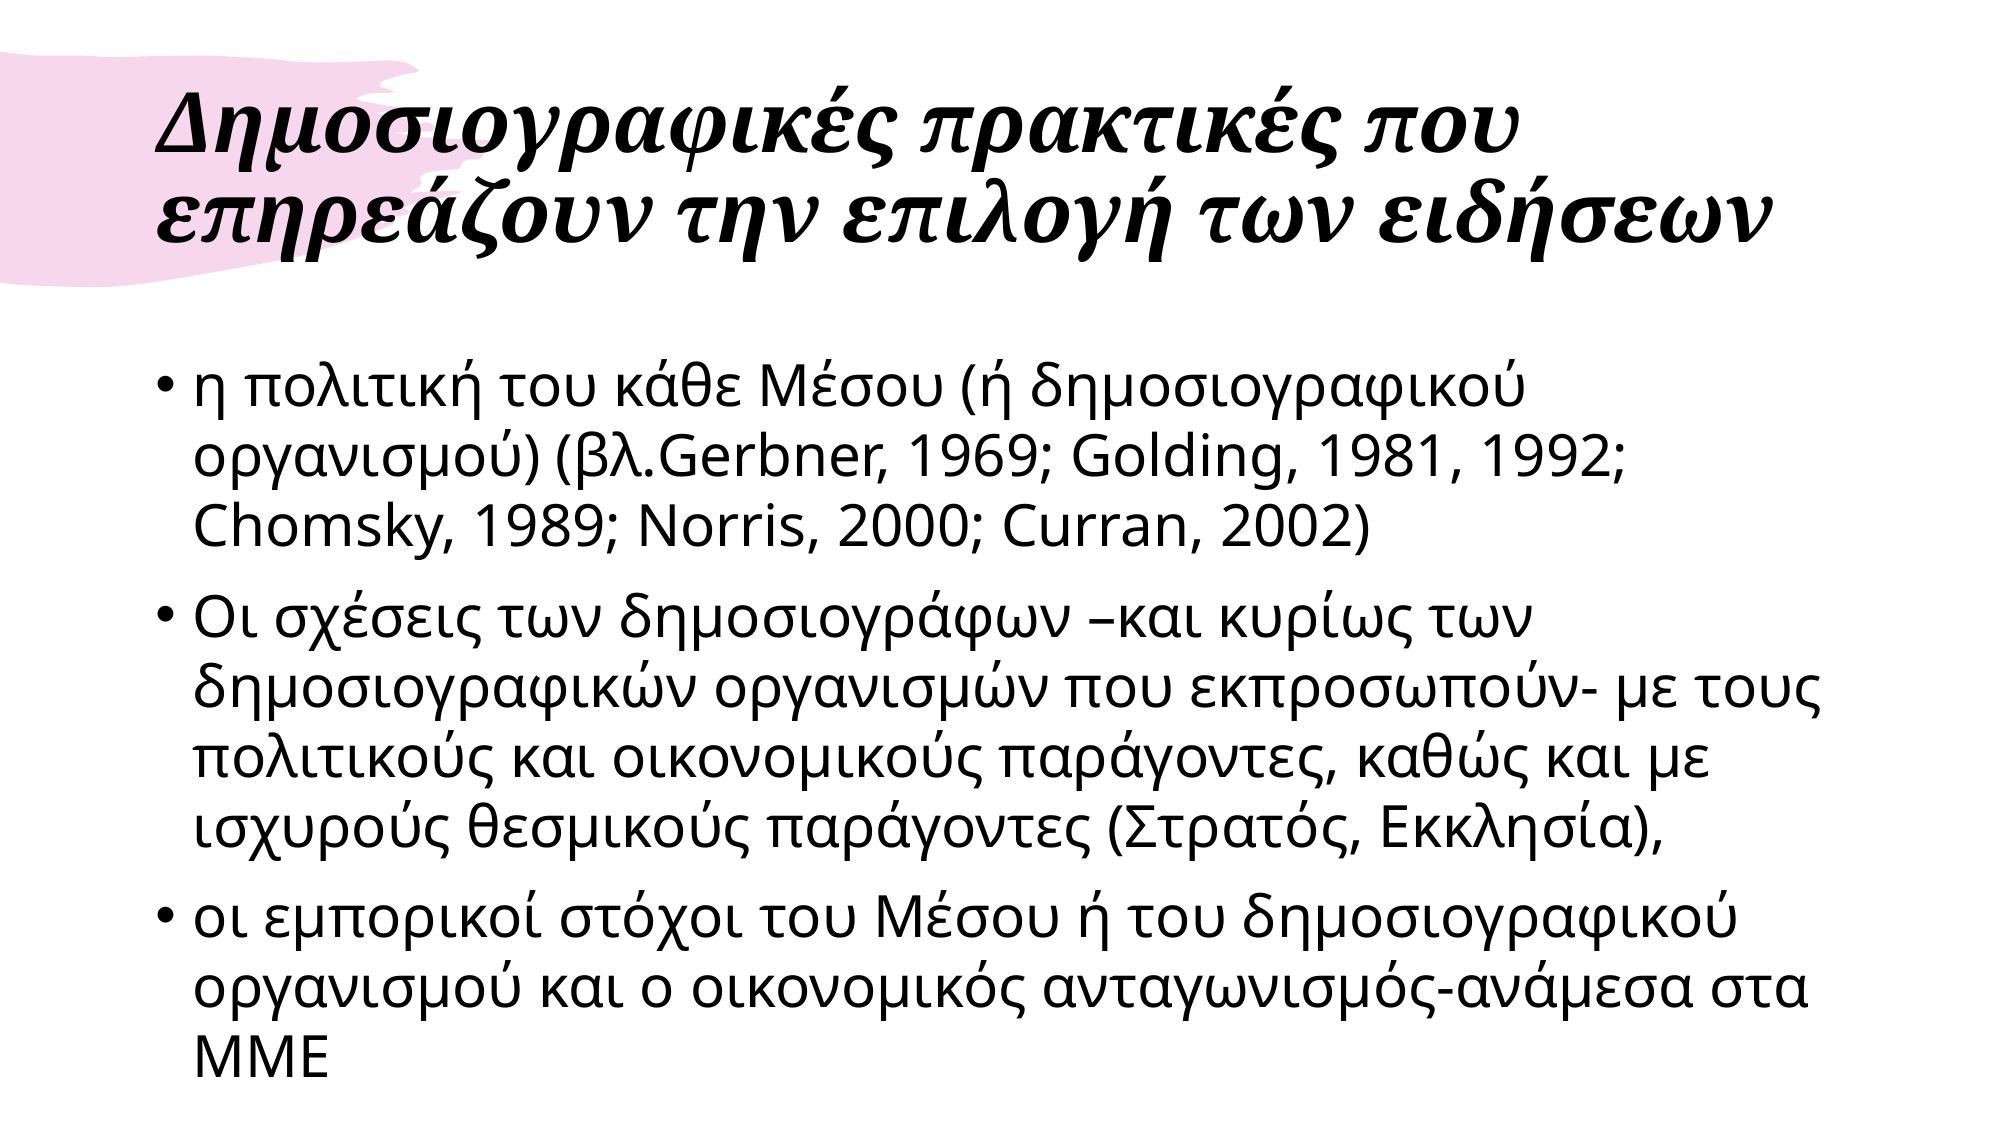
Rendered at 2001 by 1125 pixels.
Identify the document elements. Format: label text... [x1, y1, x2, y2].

list η πολιτική του κάθε Μέσου (ή δημοσιογραφικού οργανισμού) (βλ.Gerbner, 1969; Golding, 1981, 1992; Chomsky, 1989; Norris, 2000; Curran, 2002) Οι σχέσεις των δημοσιογράφων –και κυρίως των δημοσιογραφικών οργανισμών που εκπροσωπούν- με τους πολιτικούς και οικονομικούς παράγοντες, καθώς και με ισχυρούς θεσμικούς παράγοντες (Στρατός, Εκκλησία), οι εμπορικοί στόχοι του Μέσου ή του δημοσιογραφικού οργανισμού και ο οικονομικός ανταγωνισμός-ανάμεσα στα ΜΜΕ [137, 329, 1863, 1013]
title Δημοσιογραφικές πρακτικές που επηρεάζουν την επιλογή των ειδήσεων [137, 59, 1863, 278]
